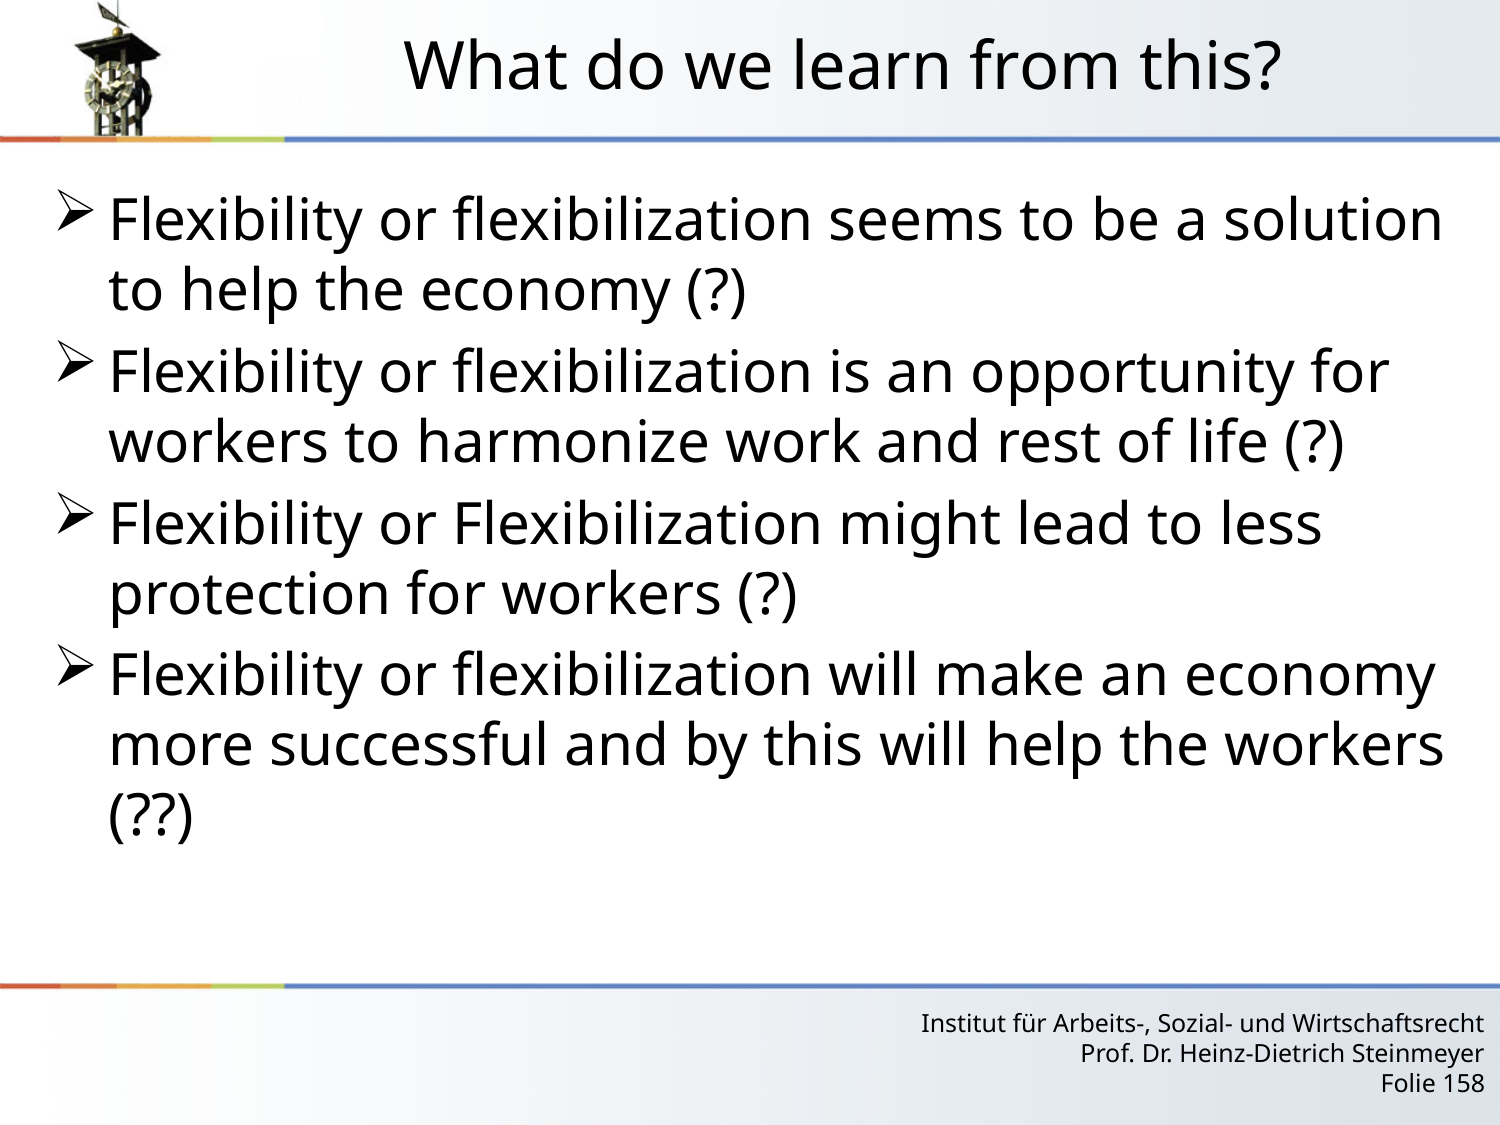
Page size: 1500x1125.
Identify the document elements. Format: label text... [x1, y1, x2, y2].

picture [0, 0, 1500, 150]
title What do we learn from this? [212, 0, 1475, 125]
list Flexibility or flexibilization seems to be a solution to help the economy (?) Flexibility or flexibilization is an opportunity for workers to harmonize work and rest of life (?) Flexibility or Flexibilization might lead to less protection for workers (?) Flexibility or flexibilization will make an economy more successful and by this will help the workers (??) [37, 174, 1463, 975]
picture [0, 974, 1500, 1125]
